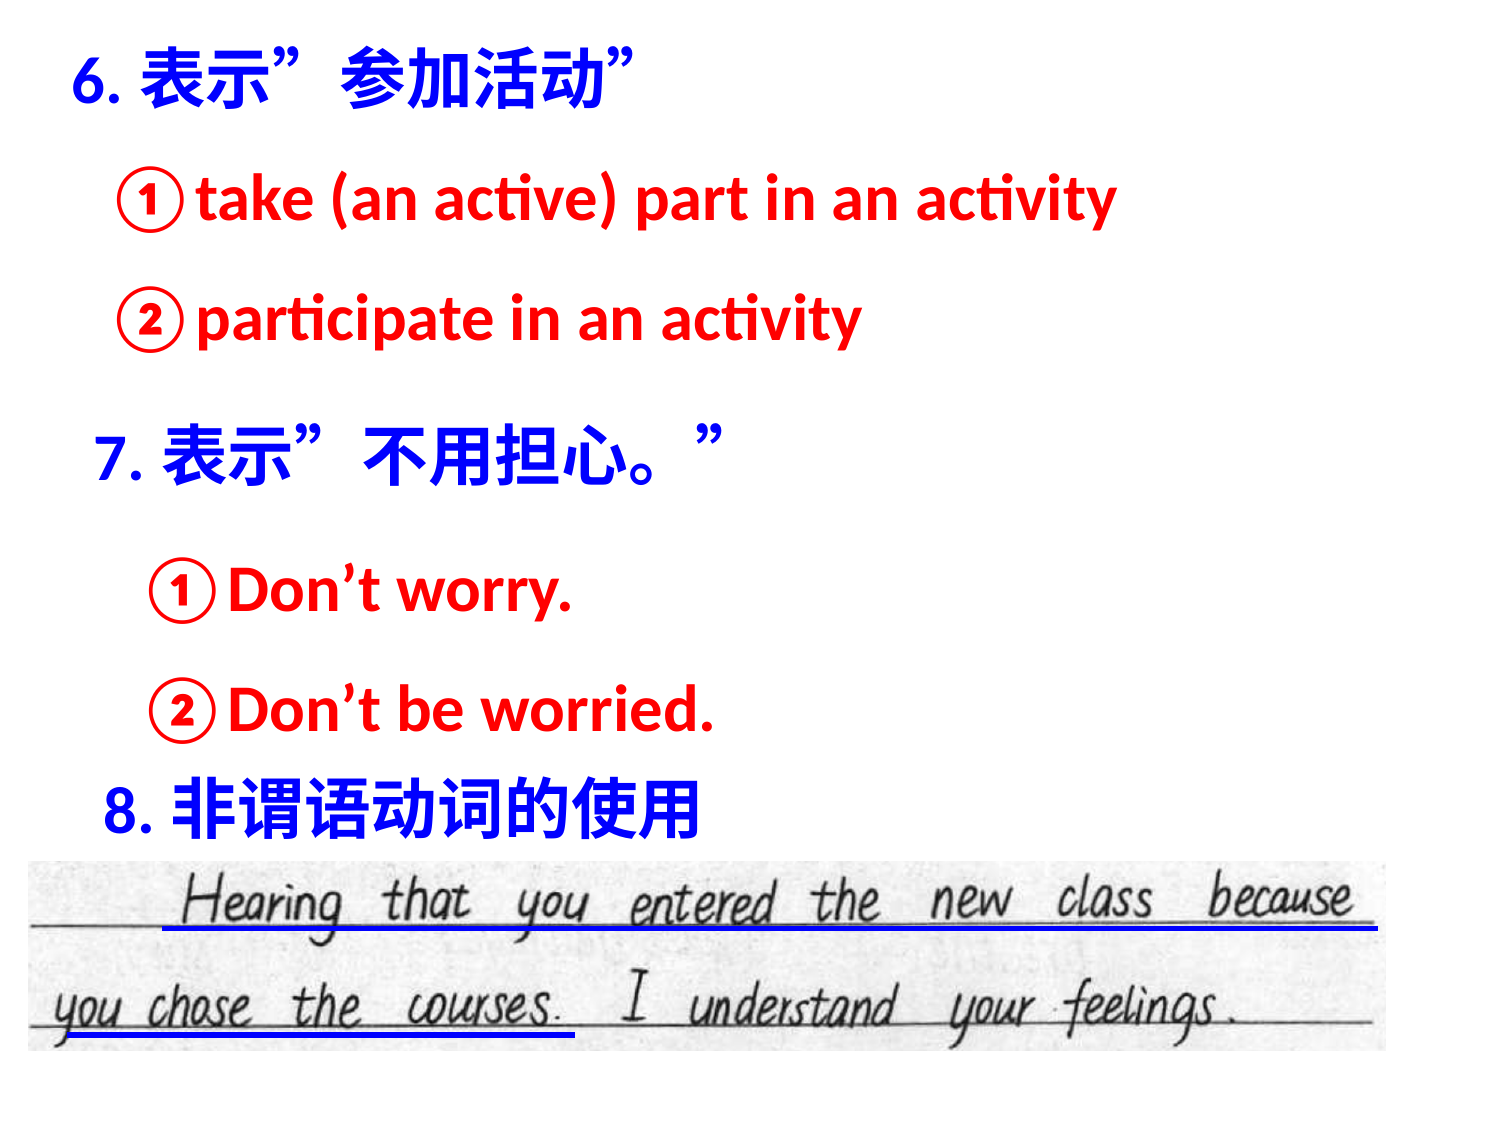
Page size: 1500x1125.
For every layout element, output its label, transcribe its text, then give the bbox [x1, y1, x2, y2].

text_box 6.表示”参加活动” [56, 29, 1050, 124]
text_box 8.非谓语动词的使用 [88, 759, 1081, 855]
text_box take (an active) part in an activity participate in an activity [91, 106, 1238, 362]
picture [28, 861, 1387, 1052]
text_box 7.表示”不用担心。” [79, 406, 1072, 501]
text_box Don’t worry. Don’t be worried. [123, 497, 1270, 753]
